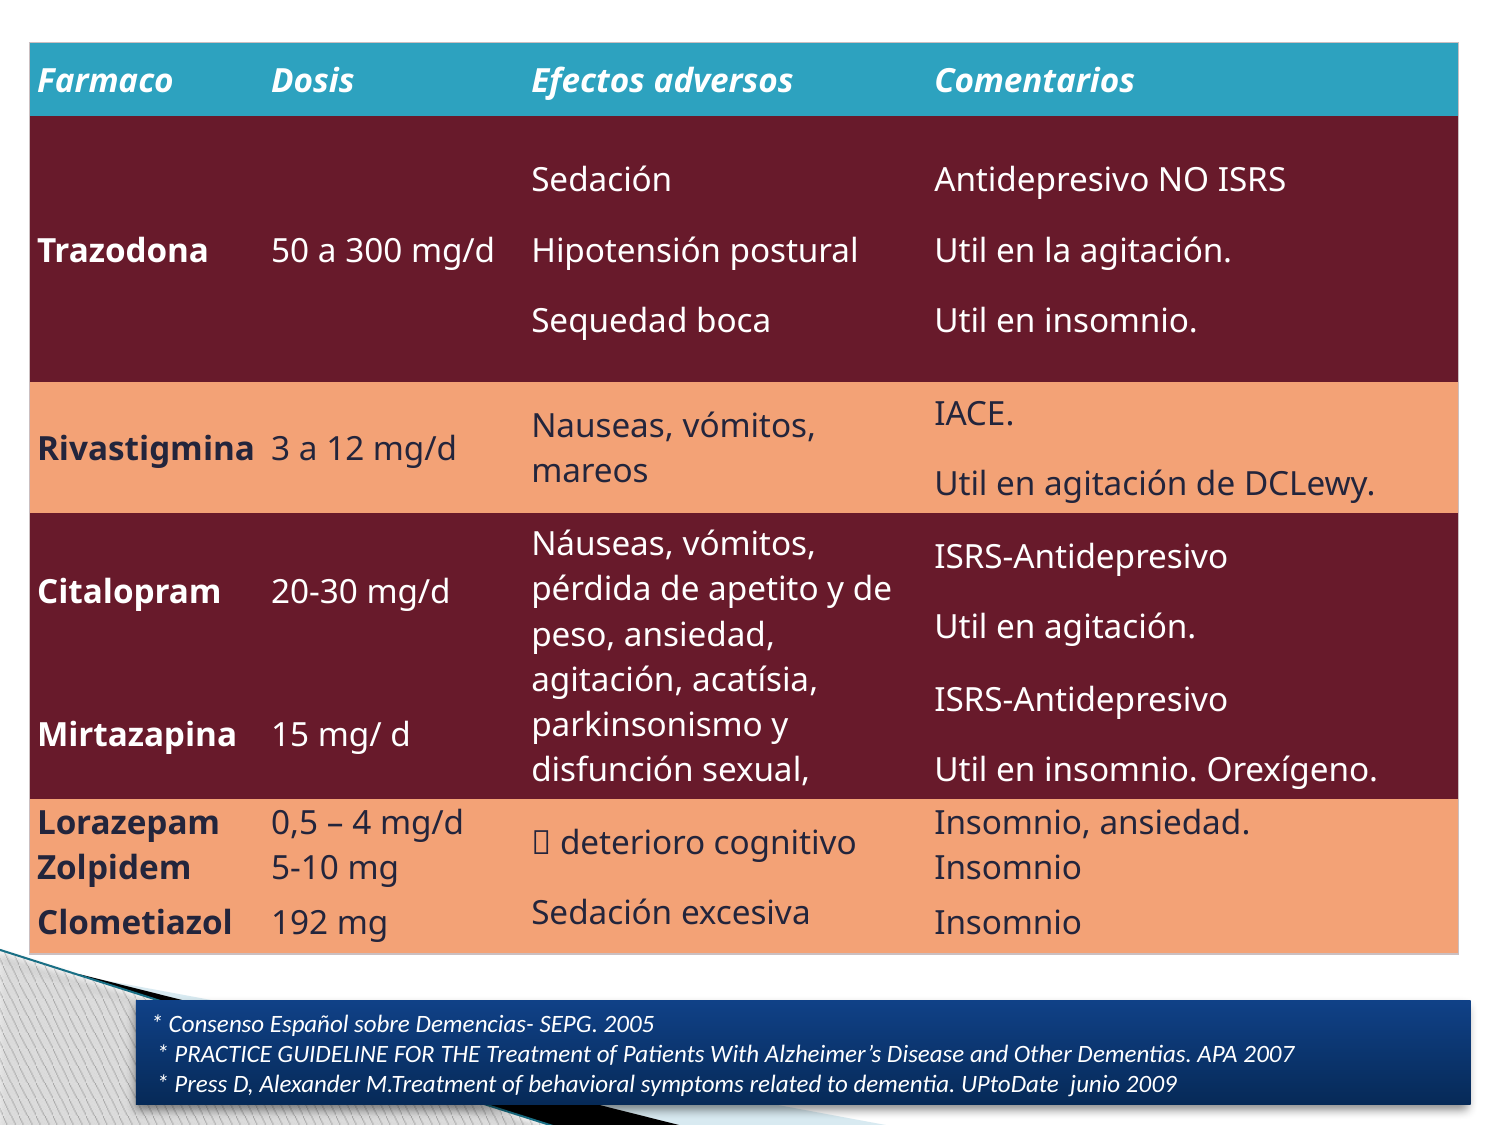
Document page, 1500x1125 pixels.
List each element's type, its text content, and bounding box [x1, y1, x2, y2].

table_cell Insomnio [927, 844, 1458, 889]
table_cell 20-30 mg/d [264, 513, 524, 668]
table_cell Lorazepam [30, 799, 264, 844]
table_cell ISRS-Antidepresivo Util en insomnio. Orexígeno. [927, 668, 1458, 799]
table_header Comentarios [927, 43, 1458, 116]
table_header Efectos adversos [524, 43, 927, 116]
table_cell  deterioro cognitivo Sedación excesiva [524, 799, 927, 953]
table_cell Mirtazapina [30, 668, 264, 799]
table_header Farmaco [30, 43, 264, 116]
table_cell Insomnio [927, 889, 1458, 953]
text_box * Consenso Español sobre Demencias- SEPG. 2005 * PRACTICE GUIDELINE FOR THE Treatment of Patients With Alzheimer’s Disease and Other Dementias. APA 2007 * Press D, Alexander M.Treatment of behavioral symptoms related to dementia. UPtoDate junio 2009 [135, 1000, 1471, 1105]
table_cell Antidepresivo NO ISRS Util en la agitación. Util en insomnio. [927, 116, 1458, 382]
table_cell 5-10 mg [264, 844, 524, 889]
table_cell 15 mg/ d [264, 668, 524, 799]
table_cell Sedación Hipotensión postural Sequedad boca [524, 116, 927, 382]
table_cell 0,5 – 4 mg/d [264, 799, 524, 844]
table_cell Rivastigmina [30, 382, 264, 513]
table_cell Náuseas, vómitos, pérdida de apetito y de peso, ansiedad, agitación, acatísia, parkinsonismo y disfunción sexual, [524, 513, 927, 799]
table_cell Zolpidem [30, 844, 264, 889]
table_cell 192 mg [264, 889, 524, 953]
table_cell Clometiazol [30, 889, 264, 953]
table_cell Nauseas, vómitos, mareos [524, 382, 927, 513]
table_cell 3 a 12 mg/d [264, 382, 524, 513]
table_cell 50 a 300 mg/d [264, 116, 524, 382]
table_cell Trazodona [30, 116, 264, 382]
table_cell Citalopram [30, 513, 264, 668]
table_cell IACE. Util en agitación de DCLewy. [927, 382, 1458, 513]
table_header Dosis [264, 43, 524, 116]
table_cell ISRS-Antidepresivo Util en agitación. [927, 513, 1458, 668]
table_cell Insomnio, ansiedad. [927, 799, 1458, 844]
